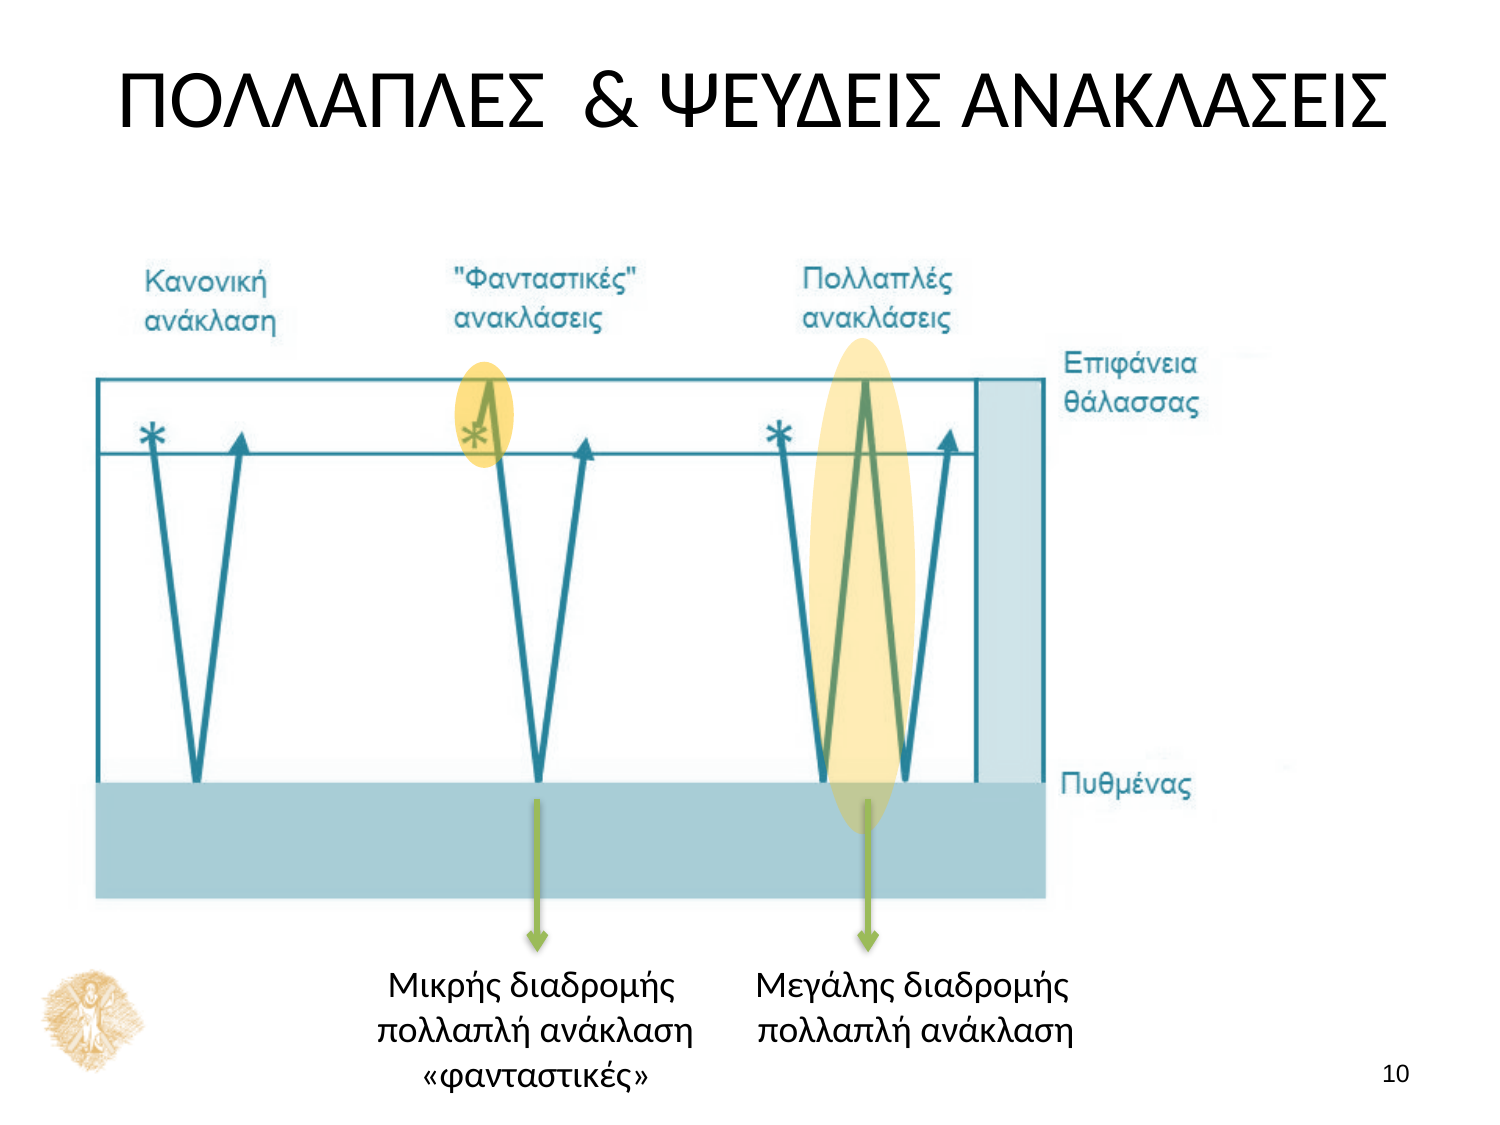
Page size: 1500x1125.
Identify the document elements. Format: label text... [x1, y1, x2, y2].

slide_number 10 [1074, 1042, 1425, 1103]
text_box Μεγάλης διαδρομής πολλαπλή ανάκλαση [740, 952, 1093, 1057]
picture [34, 960, 155, 1077]
picture [45, 209, 1455, 916]
title ΠΟΛΛΑΠΛΕΣ & ΨΕΥΔΕΙΣ ΑΝΑΚΛΑΣΕΙΣ [88, 0, 1439, 188]
text_box Μικρής διαδρομής πολλαπλή ανάκλαση «φανταστικές» [362, 952, 709, 1102]
